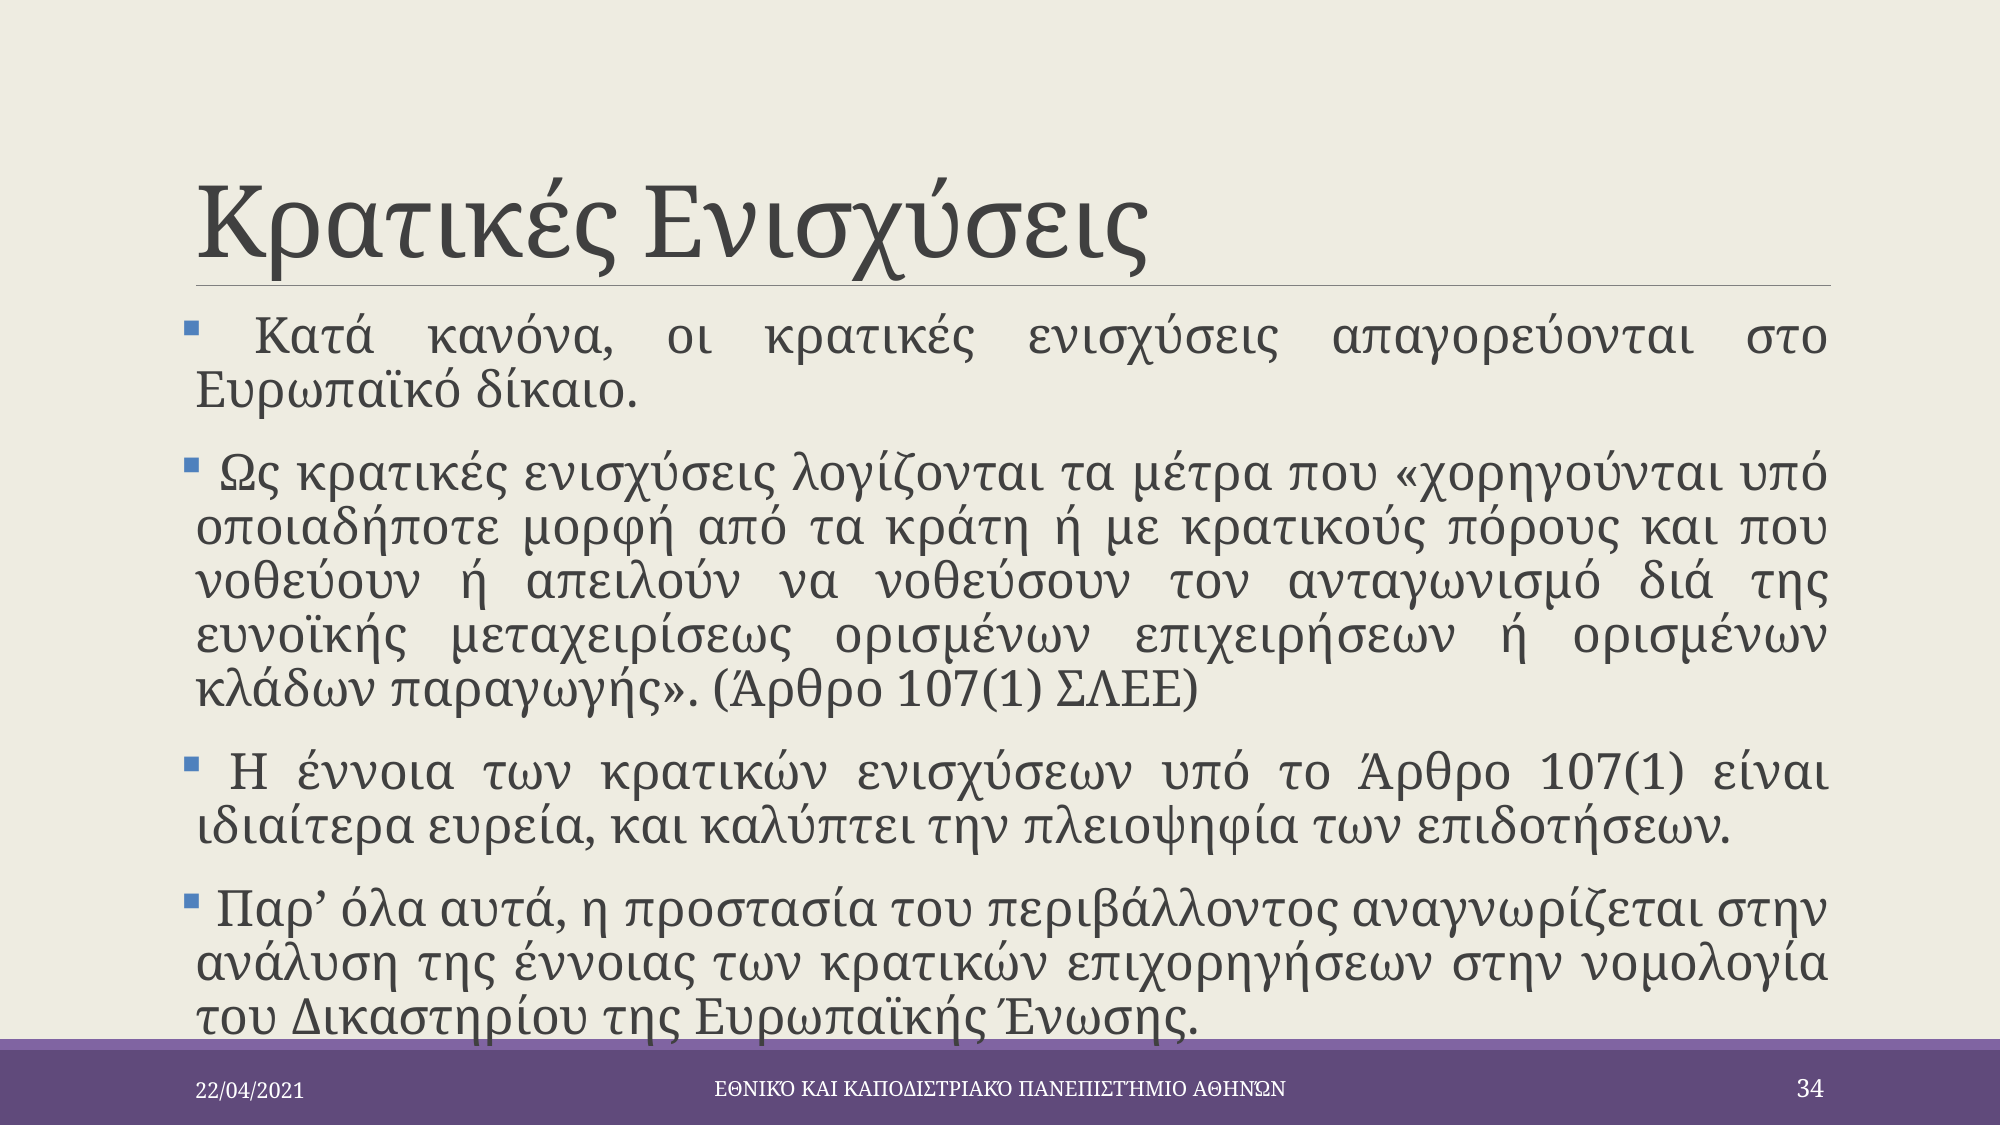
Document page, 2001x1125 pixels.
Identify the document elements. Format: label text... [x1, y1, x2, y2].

list Κατά κανόνα, οι κρατικές ενισχύσεις απαγορεύονται στο Ευρωπαϊκό δίκαιο. Ως κρατικές ενισχύσεις λογίζονται τα μέτρα που «χορηγούνται υπό οποιαδήποτε μορφή από τα κράτη ή με κρατικούς πόρους και που νοθεύουν ή απειλούν να νοθεύσουν τον ανταγωνισμό διά της ευνοϊκής μεταχειρίσεως ορισμένων επιχειρήσεων ή ορισμένων κλάδων παραγωγής». (Άρθρο 107(1) ΣΛΕΕ) Η έννοια των κρατικών ενισχύσεων υπό το Άρθρο 107(1) είναι ιδιαίτερα ευρεία, και καλύπτει την πλειοψηφία των επιδοτήσεων. Παρ’ όλα αυτά, η προστασία του περιβάλλοντος αναγνωρίζεται στην ανάλυση της έννοιας των κρατικών επιχορηγήσεων στην νομολογία του Δικαστηρίου της Ευρωπαϊκής Ένωσης. [180, 302, 1830, 963]
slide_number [180, 1059, 586, 1120]
slide_number 34 [1624, 1059, 1840, 1120]
footer Εθνικό και Καποδιστριακό Πανεπιστήμιο Αθηνών [604, 1059, 1396, 1120]
title Κρατικές Ενισχύσεις [180, 47, 1830, 285]
